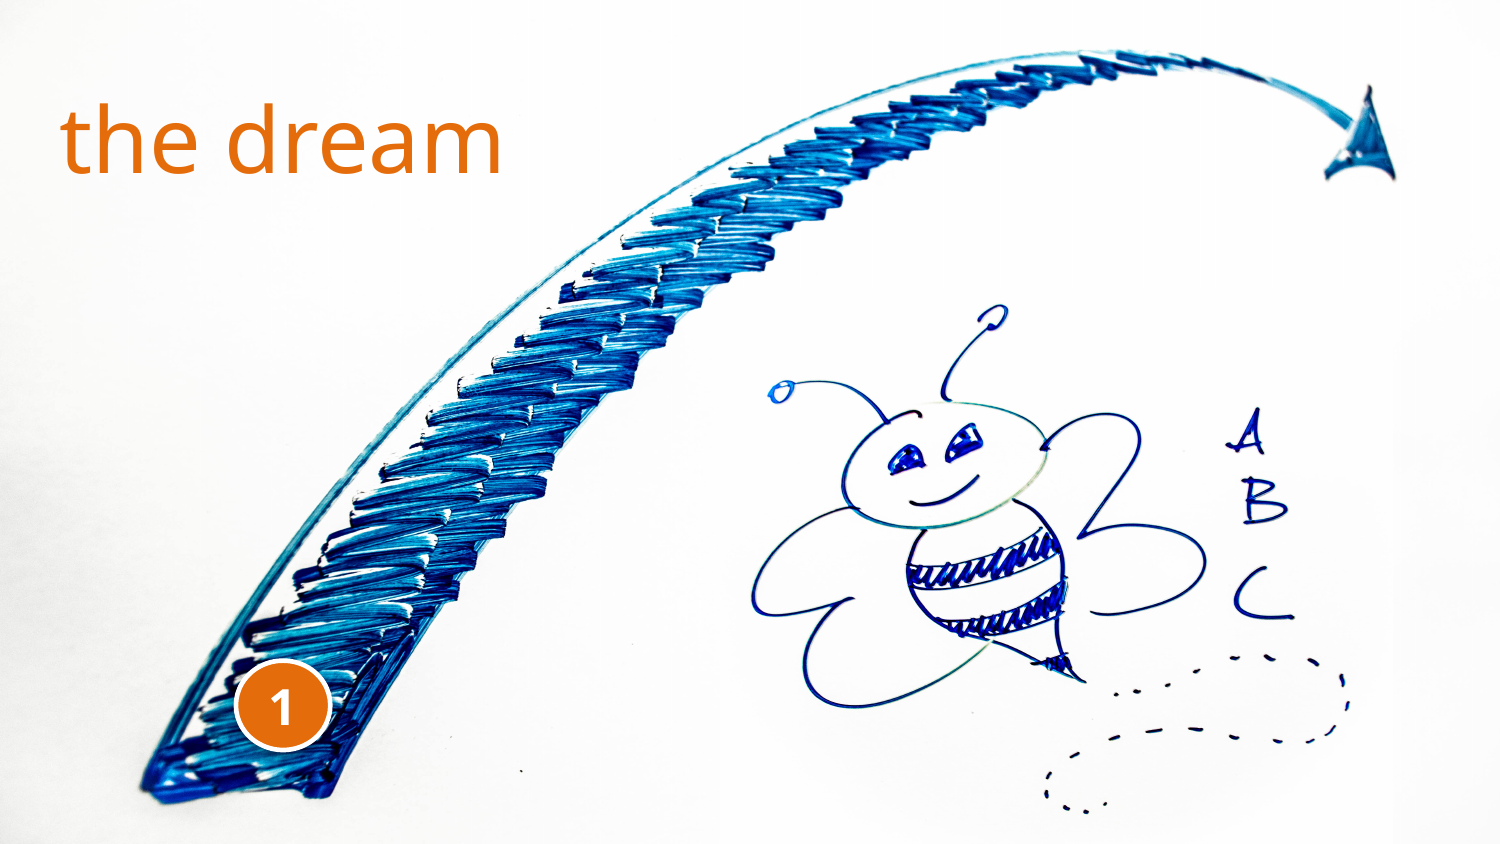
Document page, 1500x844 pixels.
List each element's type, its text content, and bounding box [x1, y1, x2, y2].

text_box the dream [44, 66, 638, 208]
picture [0, 0, 1500, 844]
text_box 1 [235, 659, 332, 751]
